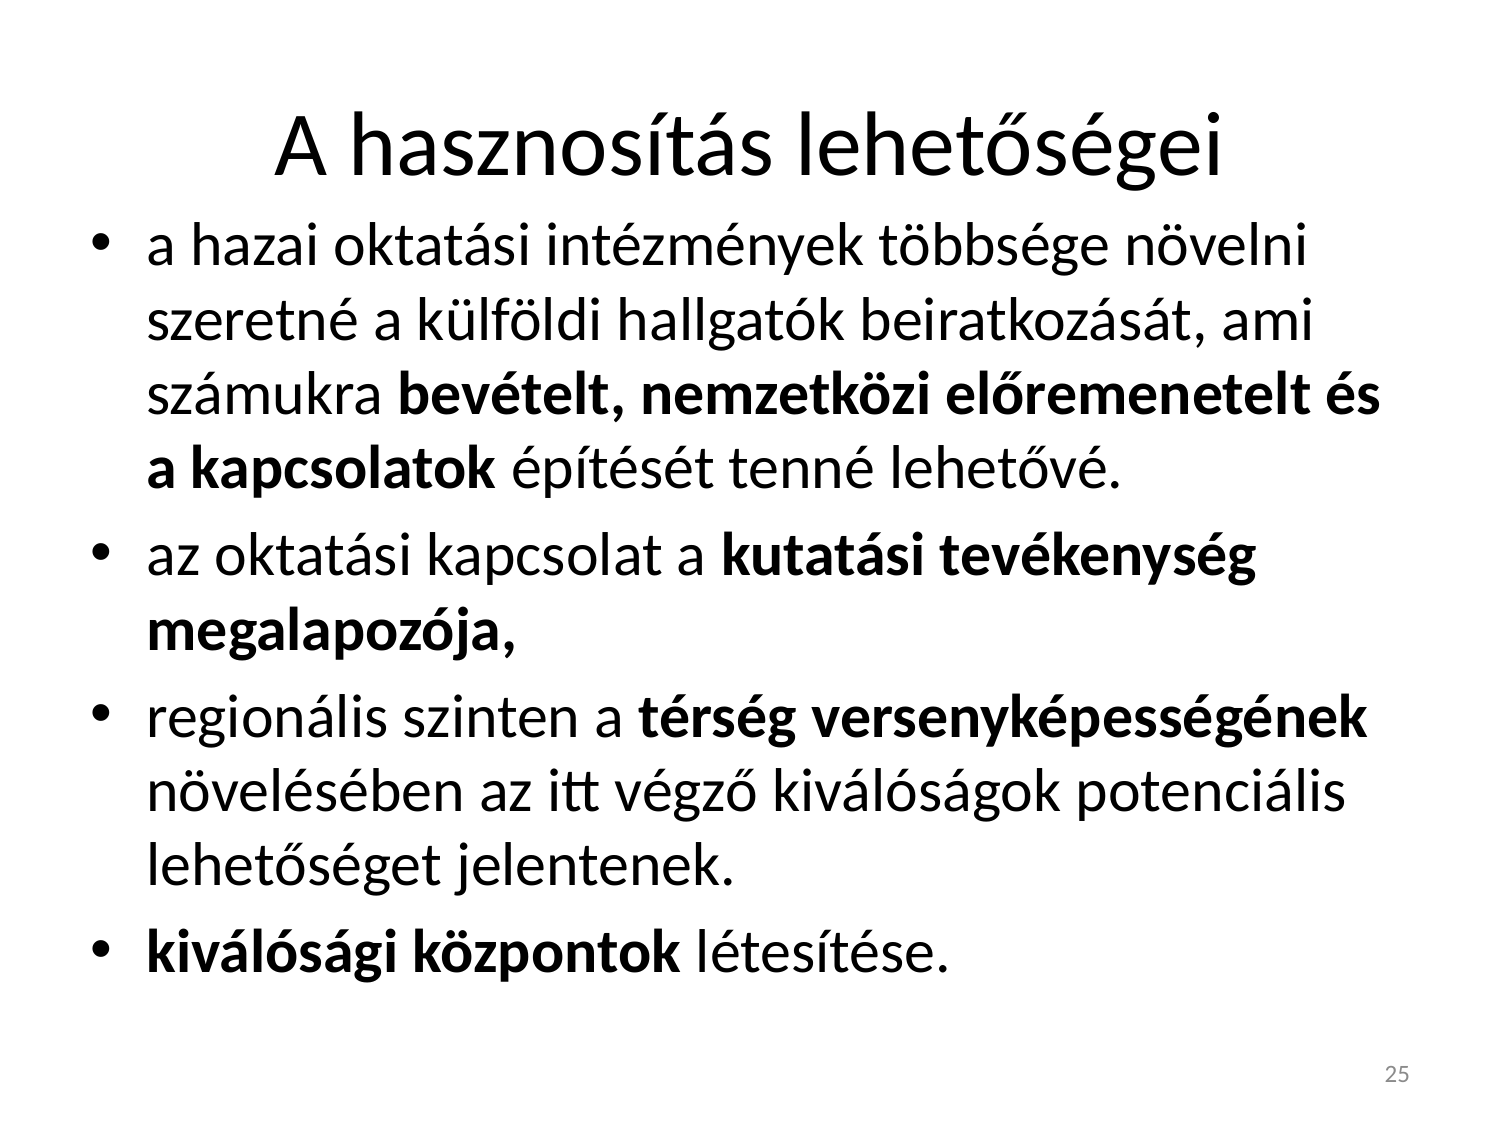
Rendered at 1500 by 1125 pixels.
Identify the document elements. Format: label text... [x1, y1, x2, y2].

list a hazai oktatási intézmények többsége növelni szeretné a külföldi hallgatók beiratkozását, ami számukra bevételt, nemzetközi előremenetelt és a kapcsolatok építését tenné lehetővé. az oktatási kapcsolat a kutatási tevékenység megalapozója, regionális szinten a térség versenyképességének növelésében az itt végző kiválóságok potenciális lehetőséget jelentenek. kiválósági központok létesítése. [75, 196, 1425, 1005]
slide_number 25 [1074, 1042, 1425, 1103]
title A hasznosítás lehetőségei [75, 45, 1425, 196]
